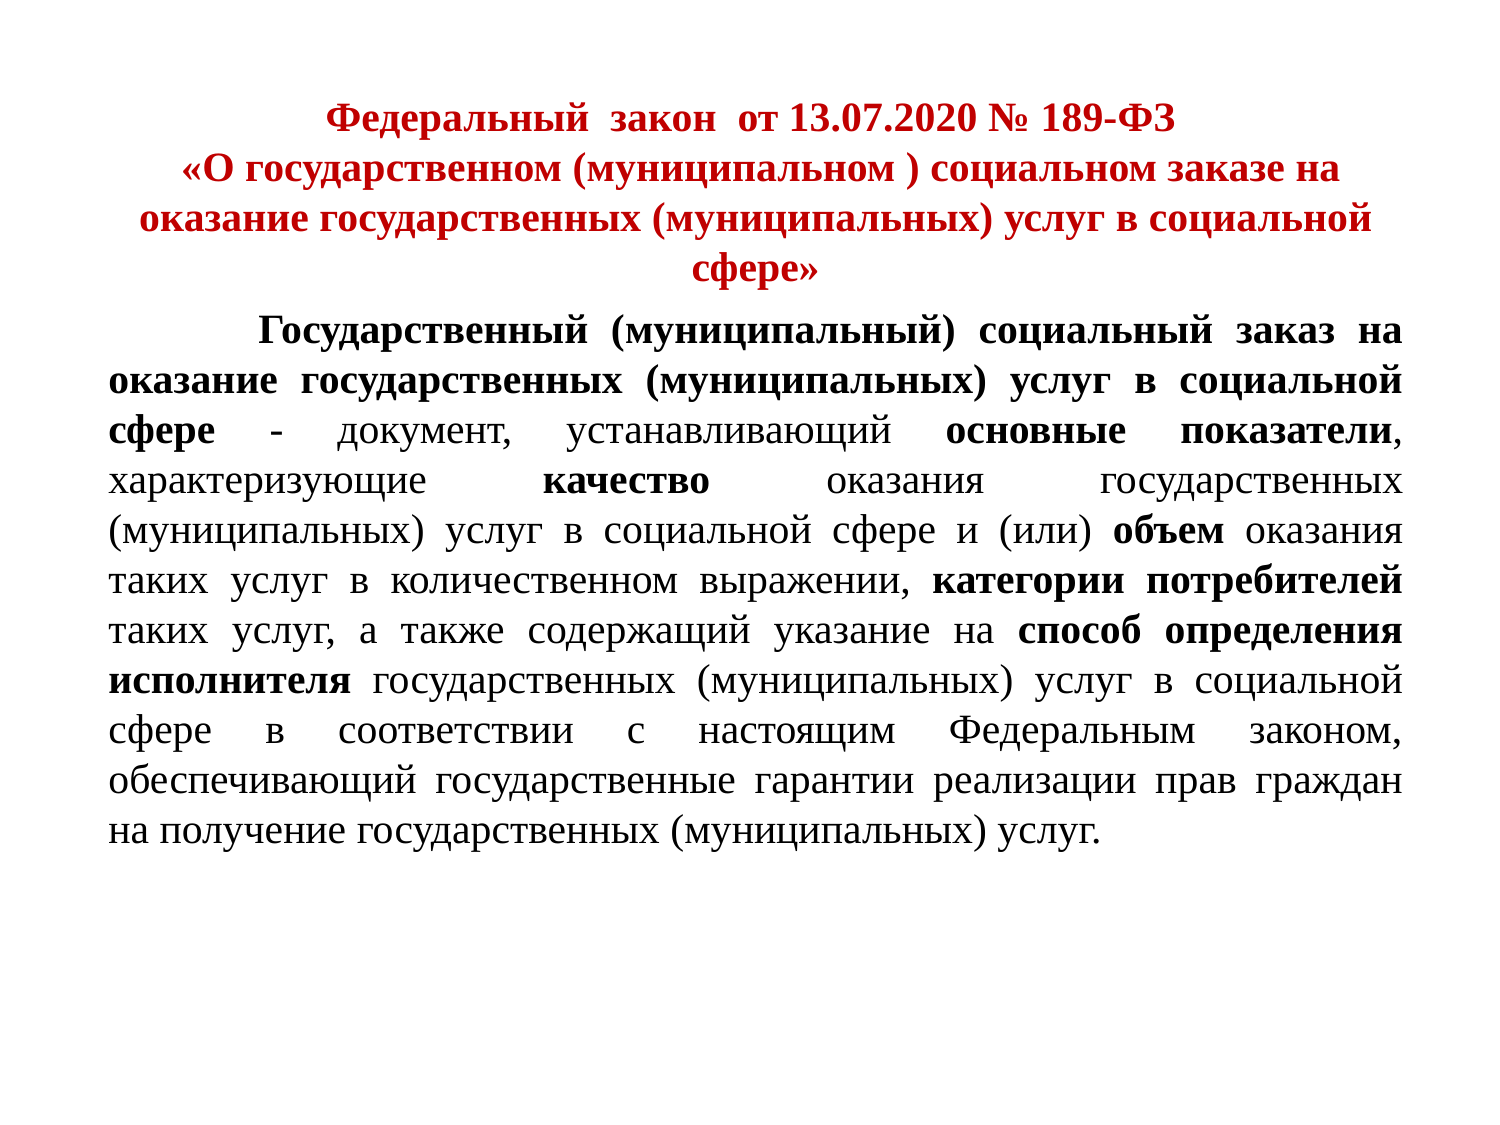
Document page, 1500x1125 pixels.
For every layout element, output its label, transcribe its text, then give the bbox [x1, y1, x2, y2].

text_box [93, 39, 1442, 869]
text_box Федеральный закон от 13.07.2020 № 189-ФЗ «О государственном (муниципальном ) социальном заказе на оказание государственных (муниципальных) услуг в социальной сфере» Государственный (муниципальный) социальный заказ на оказание государственных (муниципальных) услуг в социальной сфере - документ, устанавливающий основные показатели, характеризующие качество оказания государственных (муниципальных) услуг в социальной сфере и (или) объем оказания таких услуг в количественном выражении, категории потребителей таких услуг, а также содержащий указание на способ определения исполнителя государственных (муниципальных) услуг в социальной сфере в соответствии с настоящим Федеральным законом, обеспечивающий государственные гарантии реализации прав граждан на получение государственных (муниципальных) услуг. [93, 82, 1418, 910]
